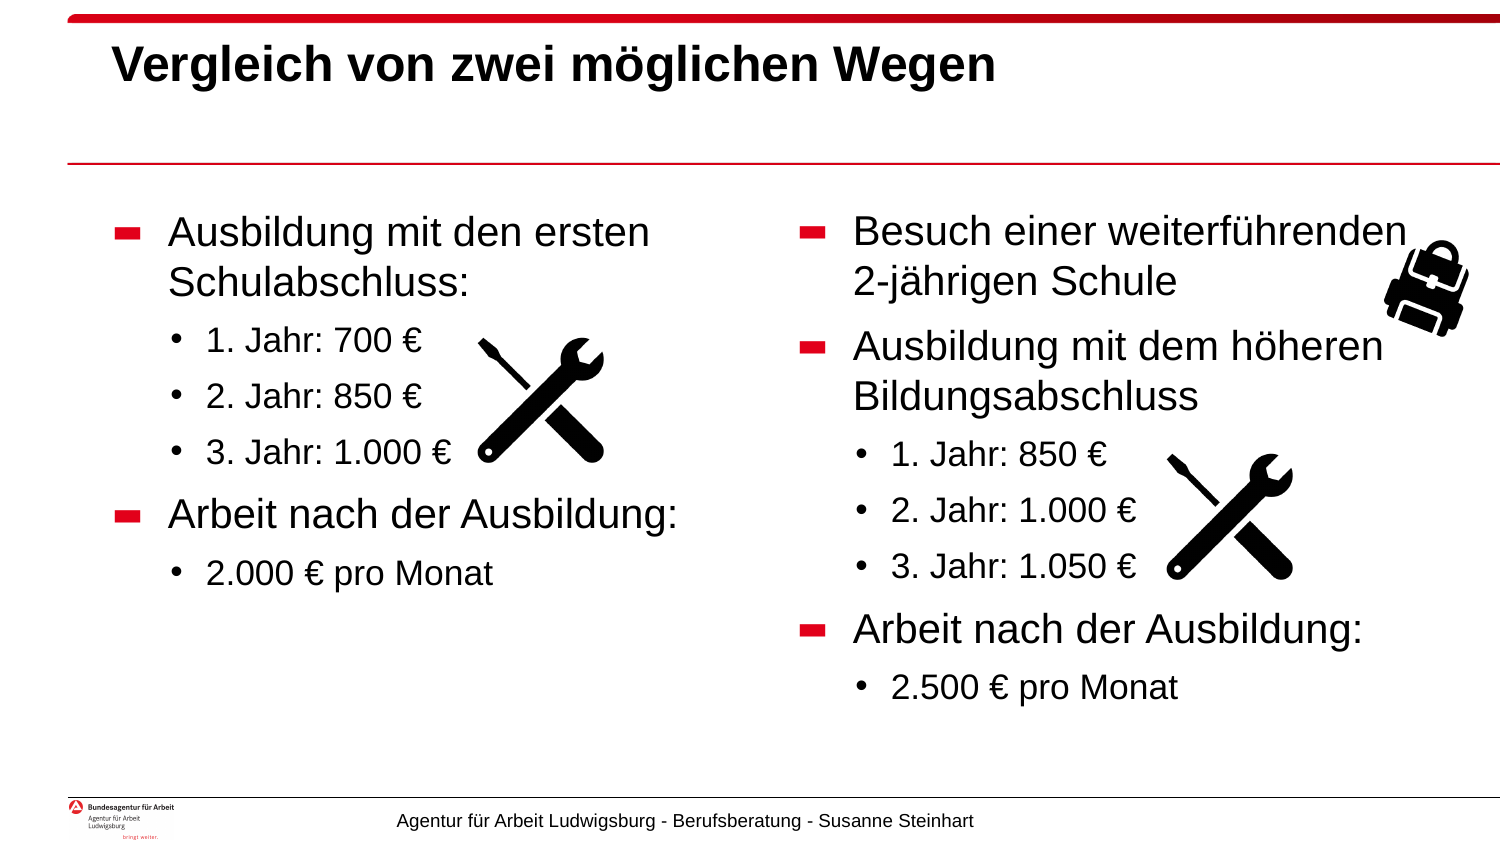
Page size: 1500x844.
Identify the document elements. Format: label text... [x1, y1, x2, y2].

picture [464, 324, 616, 476]
picture [14, 14, 1500, 165]
picture [1360, 218, 1499, 359]
footer Agentur für Arbeit Ludwigsburg - Berufsberatung - Susanne Steinhart [381, 797, 1466, 843]
list Ausbildung mit den ersten Schulabschluss: 1. Jahr: 700 € 2. Jahr: 850 € 3. Jahr: 1.000 € Arbeit nach der Ausbildung: 2.000 € pro Monat [96, 196, 762, 754]
title Vergleich von zwei möglichen Wegen [96, 23, 1447, 165]
list Besuch einer weiterführenden 2-jährigen Schule Ausbildung mit dem höheren Bildungsabschluss 1. Jahr: 850 € 2. Jahr: 1.000 € 3. Jahr: 1.050 € Arbeit nach der Ausbildung: 2.500 € pro Monat [781, 196, 1447, 754]
picture [1154, 441, 1305, 592]
picture [69, 800, 174, 840]
